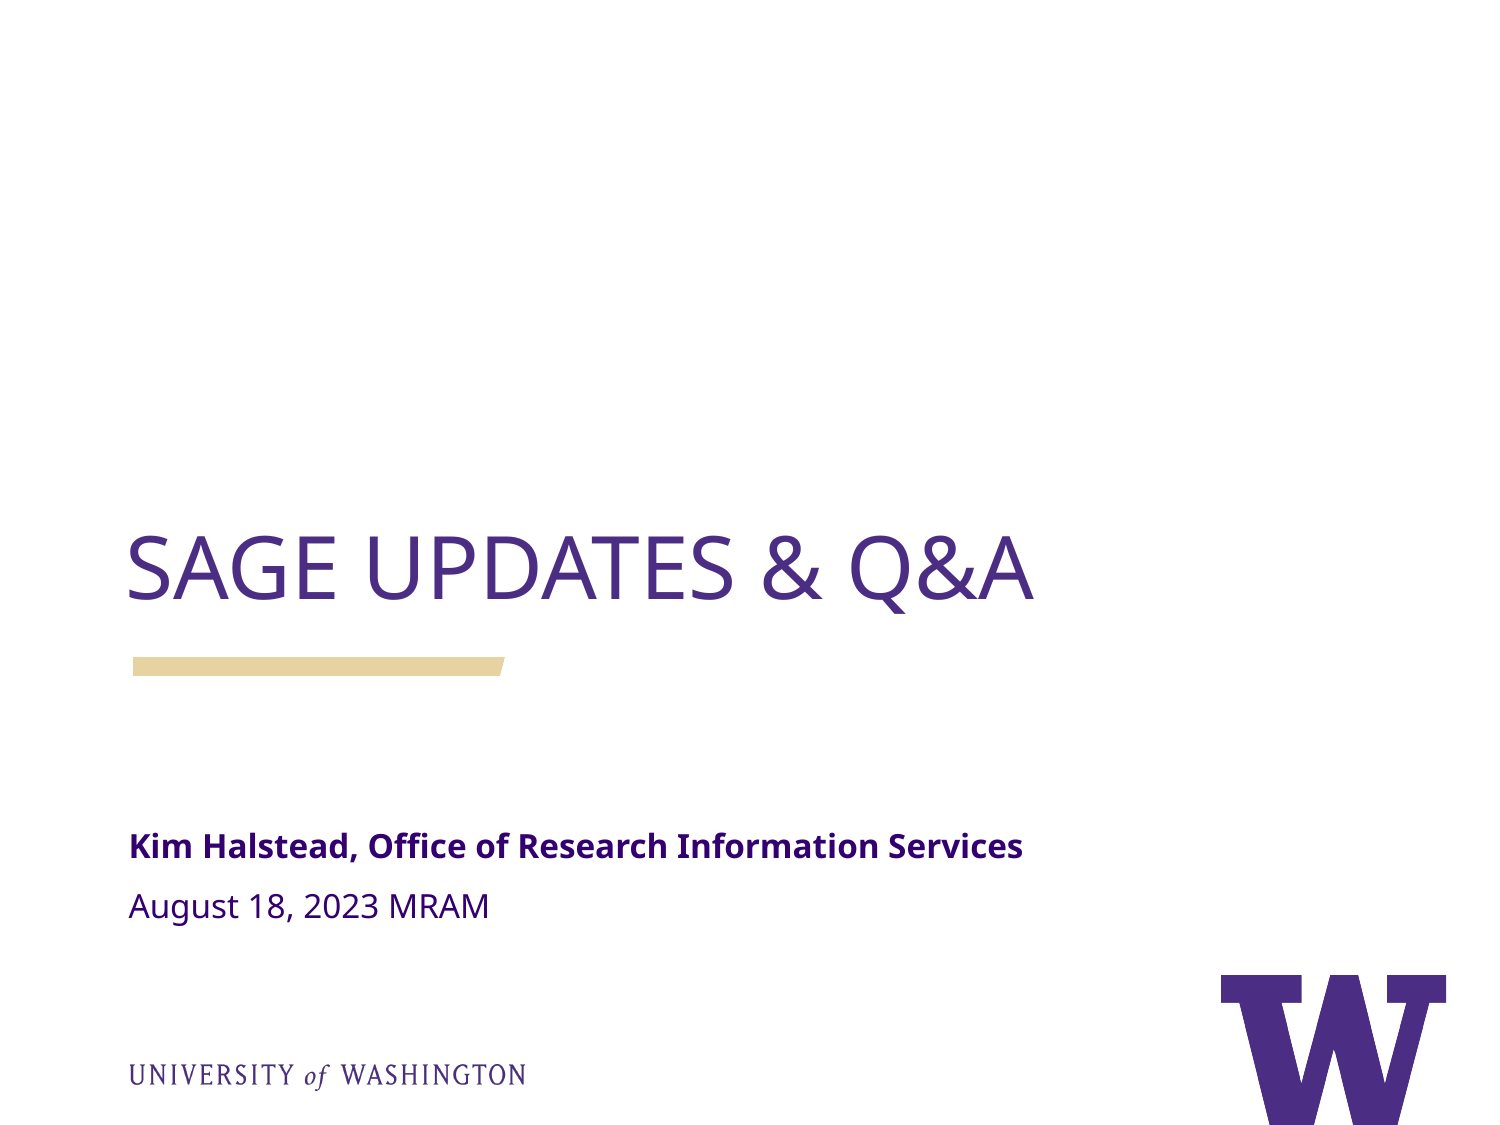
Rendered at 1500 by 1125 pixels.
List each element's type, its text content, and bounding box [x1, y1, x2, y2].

text_box Kim Halstead, Office of Research Information Services August 18, 2023 MRAM [113, 776, 1206, 992]
list SAGE UPDATES & Q&A [110, 191, 1254, 625]
picture [1221, 975, 1447, 1125]
picture [133, 657, 505, 676]
picture [129, 1064, 525, 1091]
